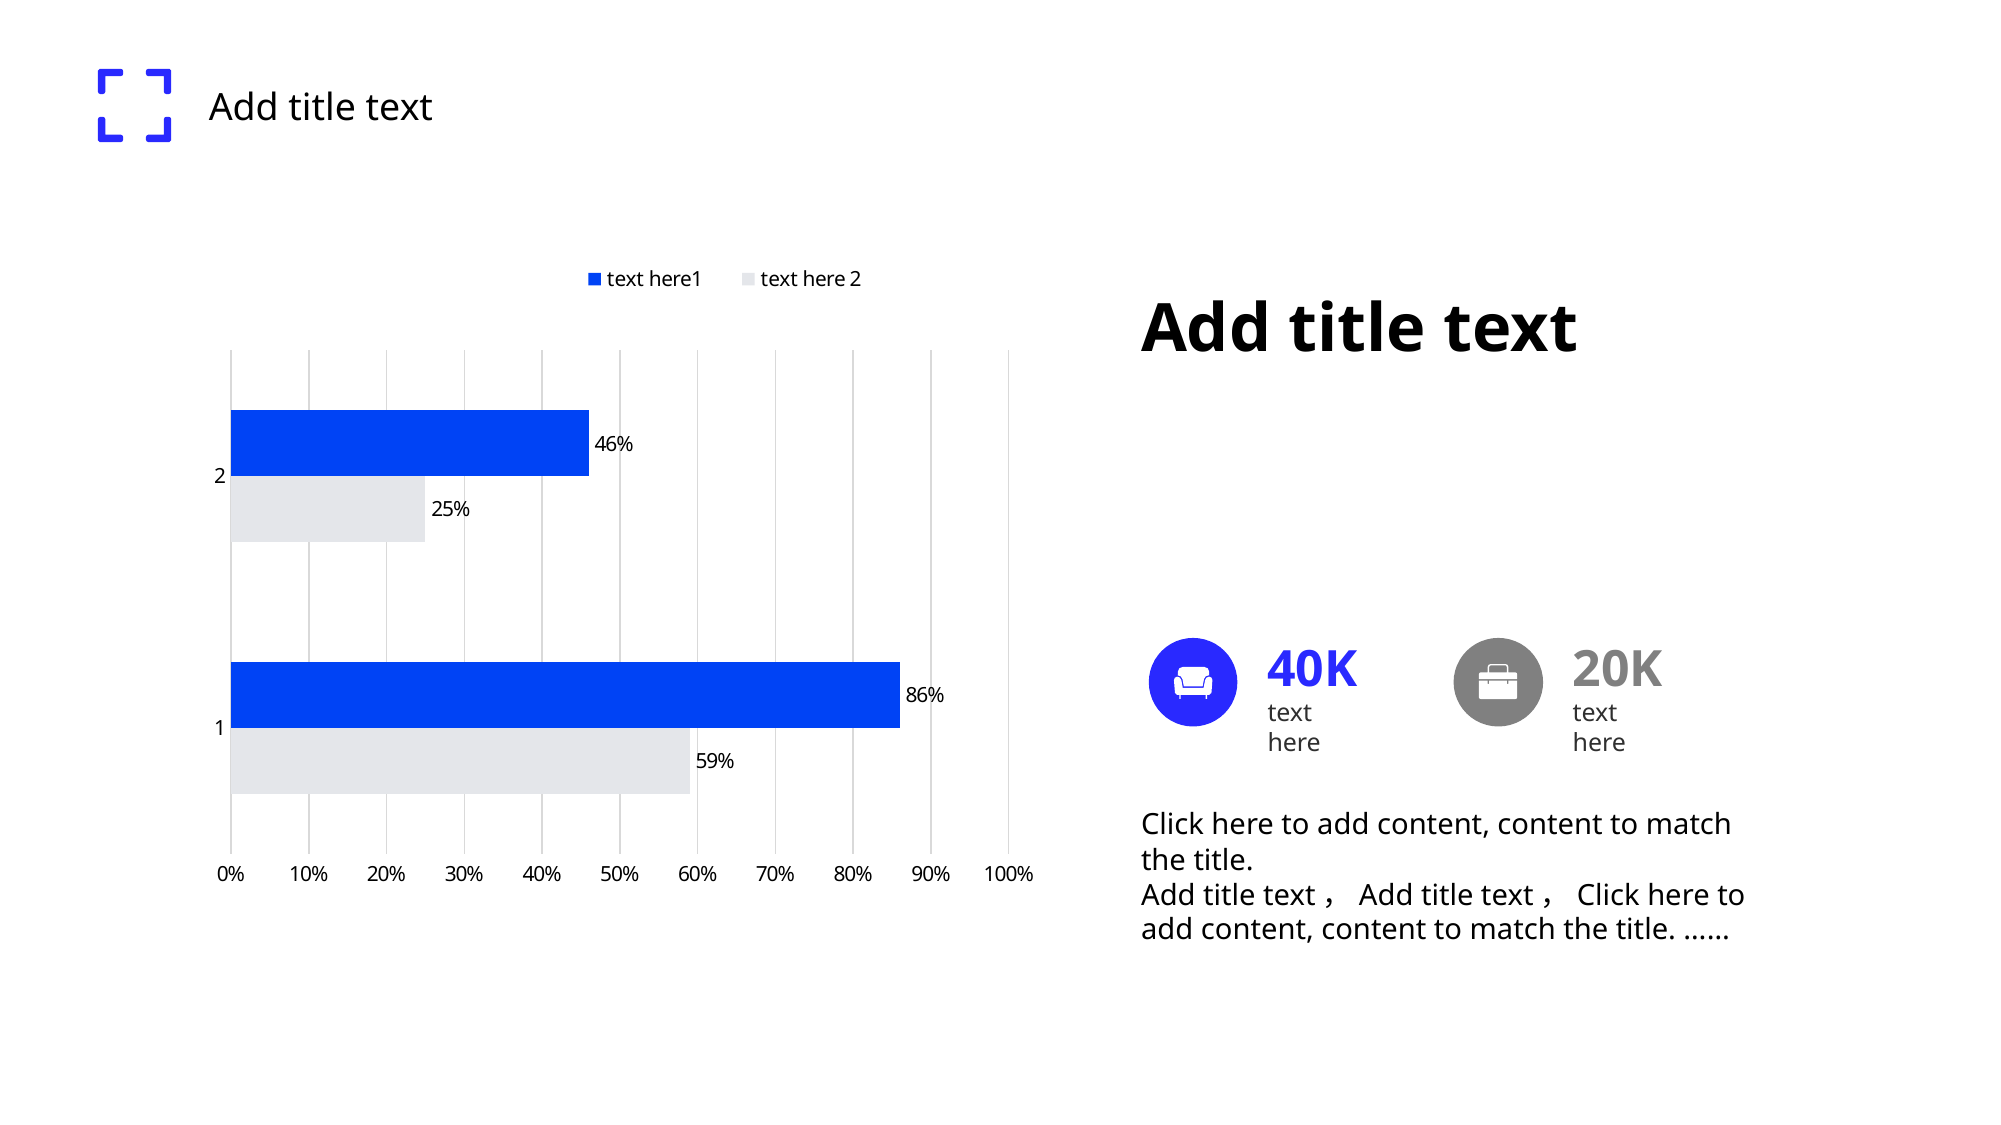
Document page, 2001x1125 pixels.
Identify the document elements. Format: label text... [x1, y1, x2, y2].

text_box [97, 68, 538, 143]
chart [171, 195, 1215, 930]
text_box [1126, 637, 1794, 920]
text_box Add title text [1215, 277, 1828, 373]
